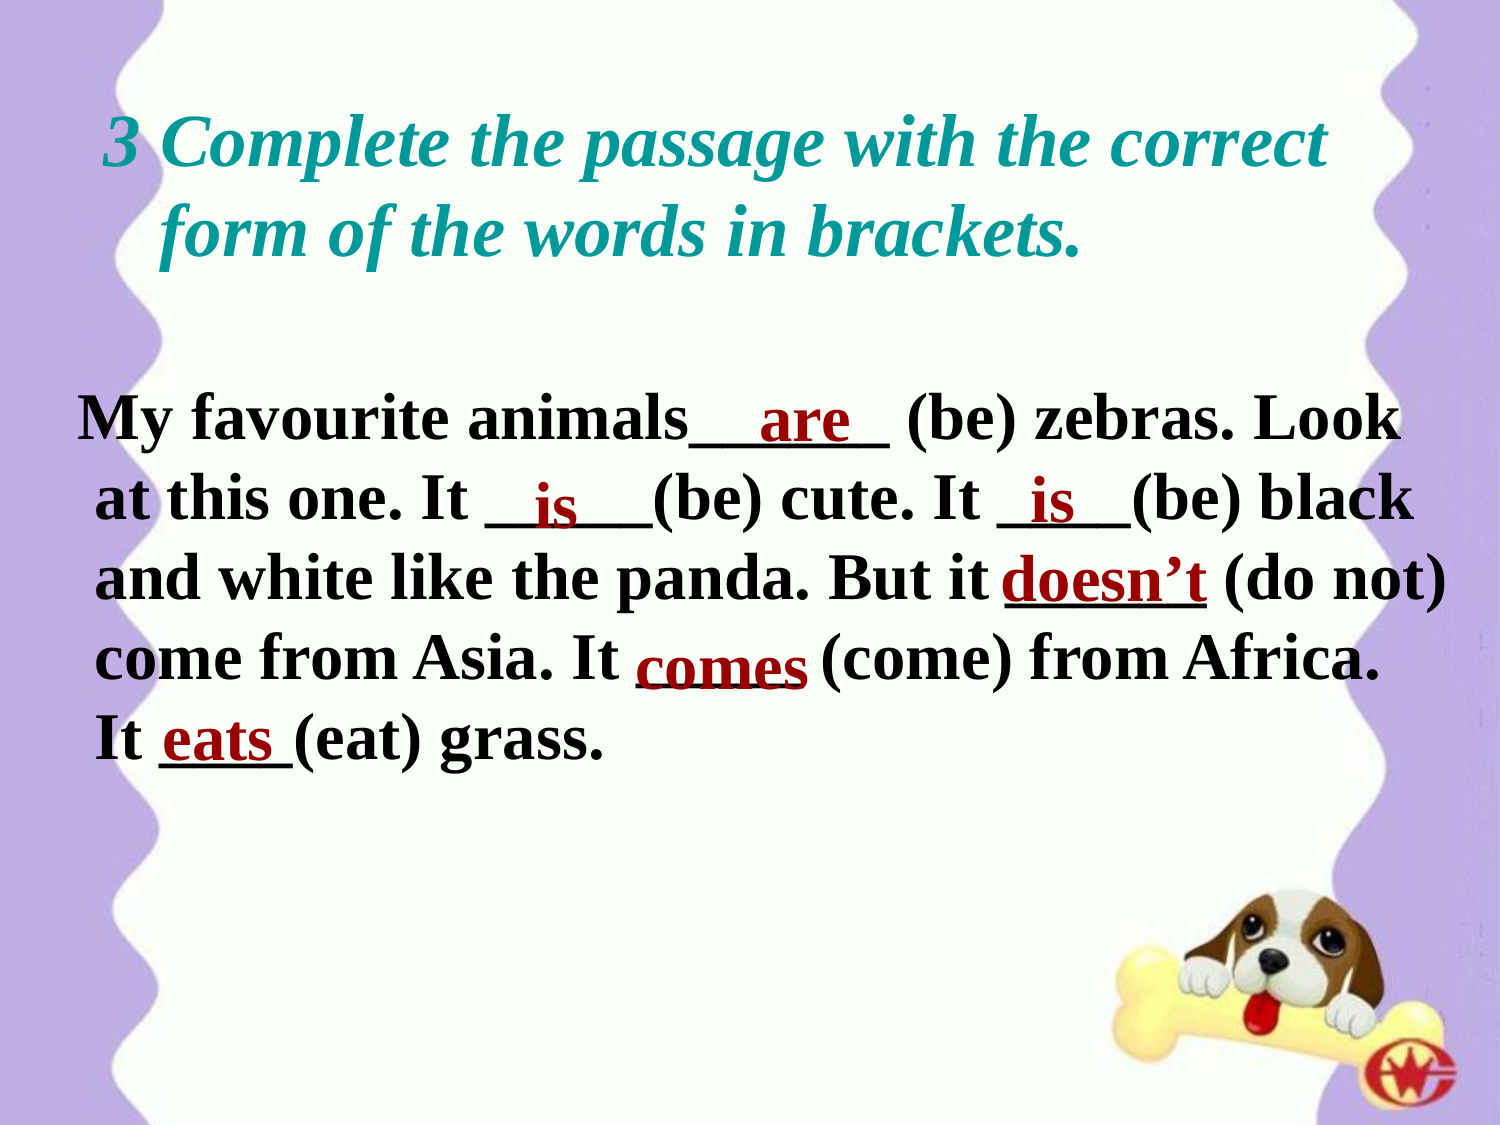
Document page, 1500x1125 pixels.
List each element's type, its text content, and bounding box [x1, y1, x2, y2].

text_box is [519, 454, 594, 550]
text_box are [744, 367, 867, 463]
text_box eats [147, 686, 289, 782]
text_box is [1016, 448, 1091, 527]
text_box comes [620, 615, 825, 711]
picture [0, 0, 1500, 1125]
text_box 3 Complete the passage with the correct form of the words in brackets. [89, 84, 1362, 279]
text_box doesn’t [986, 527, 1224, 622]
text_box My favourite animals______ (be) zebras. Look at this one. It _____(be) cute. It ____(be) black and white like the panda. But it ______ (do not) come from Asia. It _____ (come) from Africa. It ____(eat) grass. [63, 365, 1481, 781]
